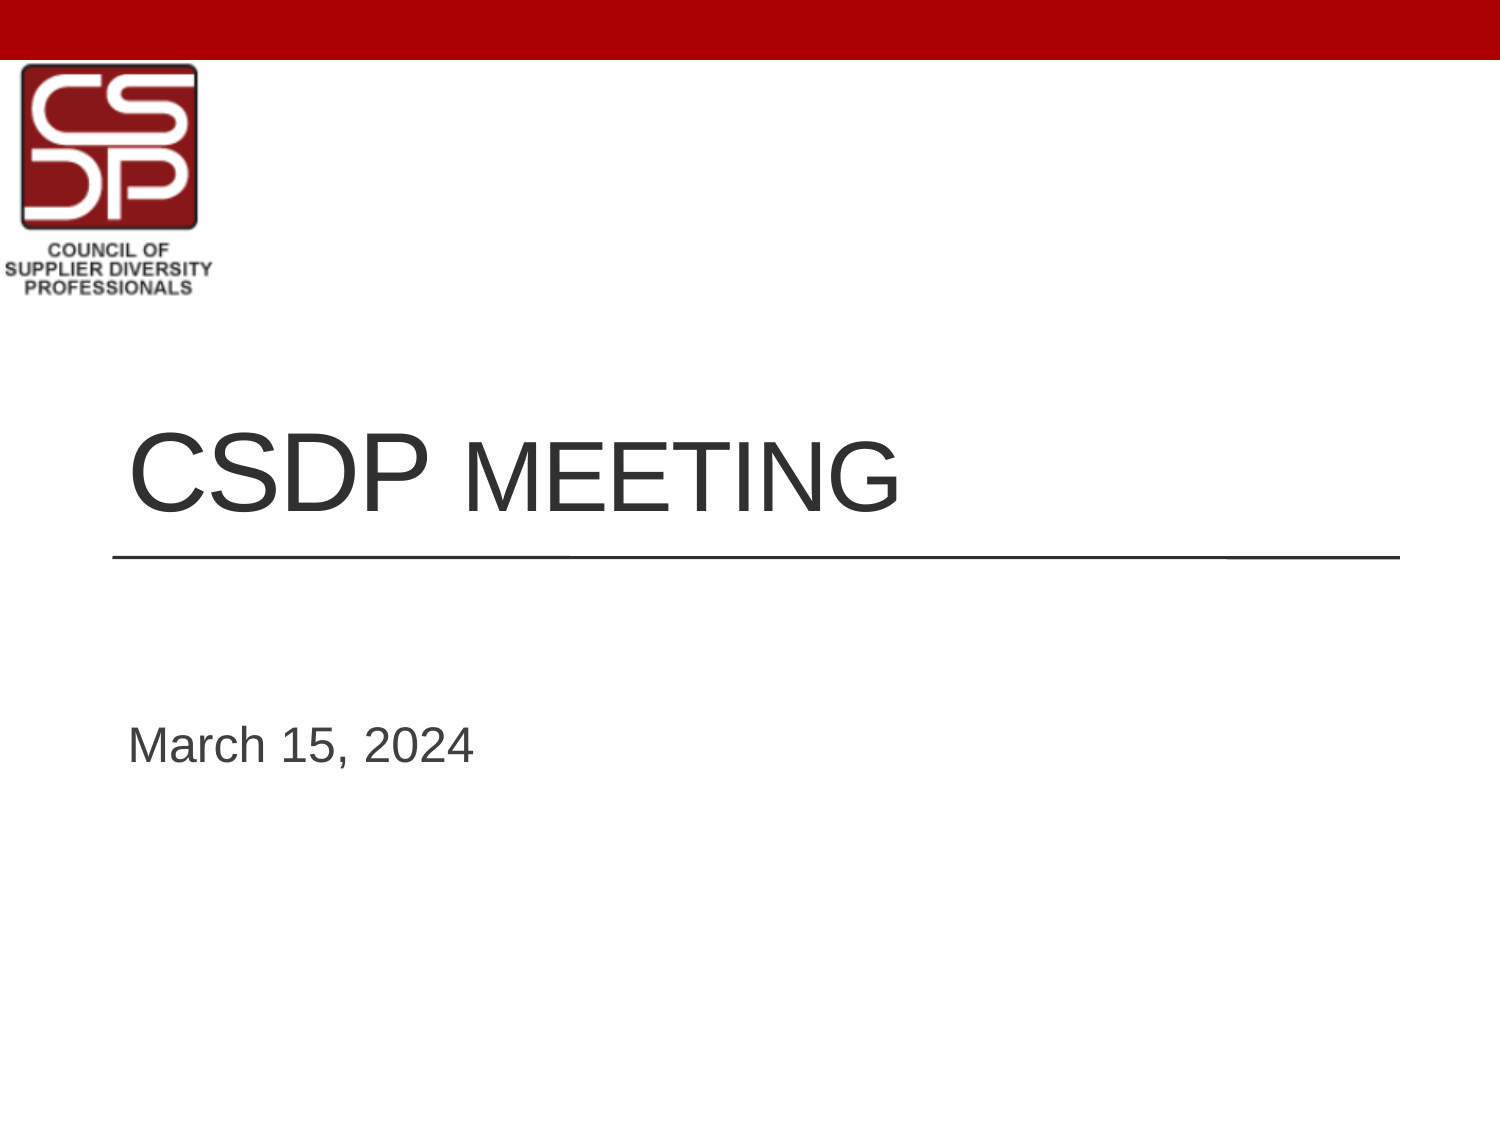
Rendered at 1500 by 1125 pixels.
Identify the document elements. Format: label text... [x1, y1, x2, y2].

picture [3, 62, 215, 302]
title CSDP Meeting [112, 362, 1400, 542]
subtitle March 15, 2024 [112, 575, 1363, 1075]
